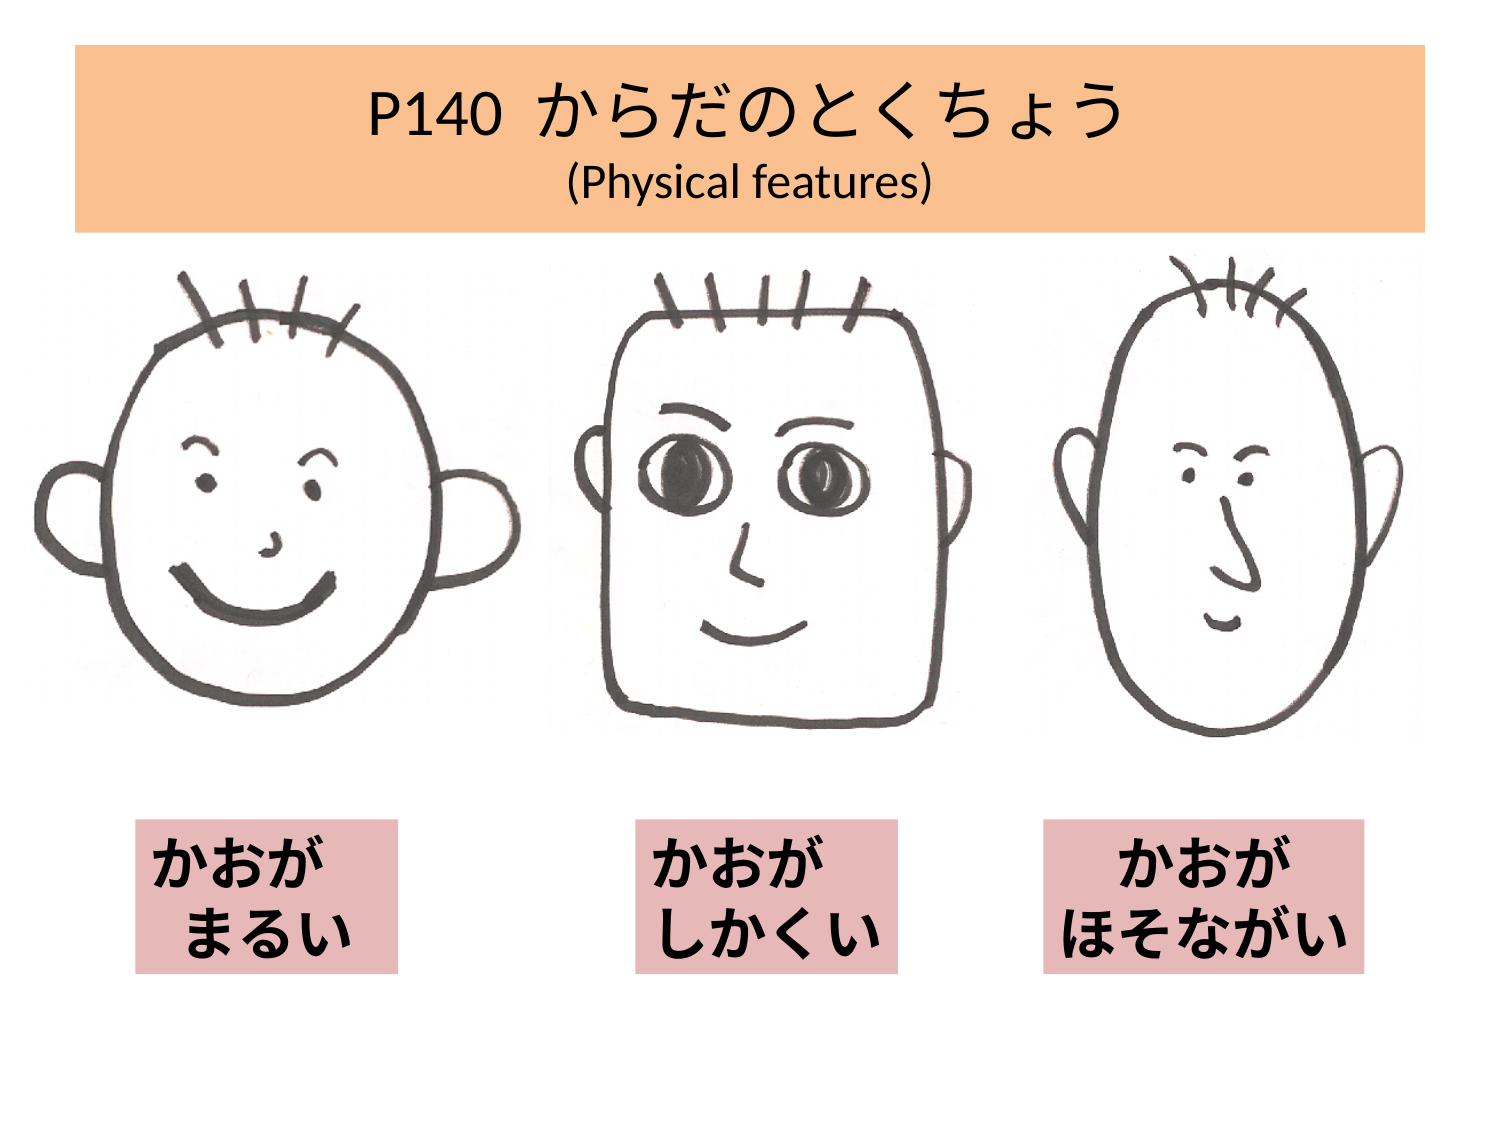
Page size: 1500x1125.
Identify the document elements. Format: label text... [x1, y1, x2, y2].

text_box かおが まるい [135, 819, 399, 975]
text_box かおが ほそながい [1043, 819, 1365, 975]
title P140 からだのとくちょう (Physical features) [75, 45, 1425, 233]
picture [24, 268, 534, 717]
picture [1024, 249, 1425, 743]
text_box かおが しかくい [635, 819, 898, 975]
picture [549, 262, 989, 738]
